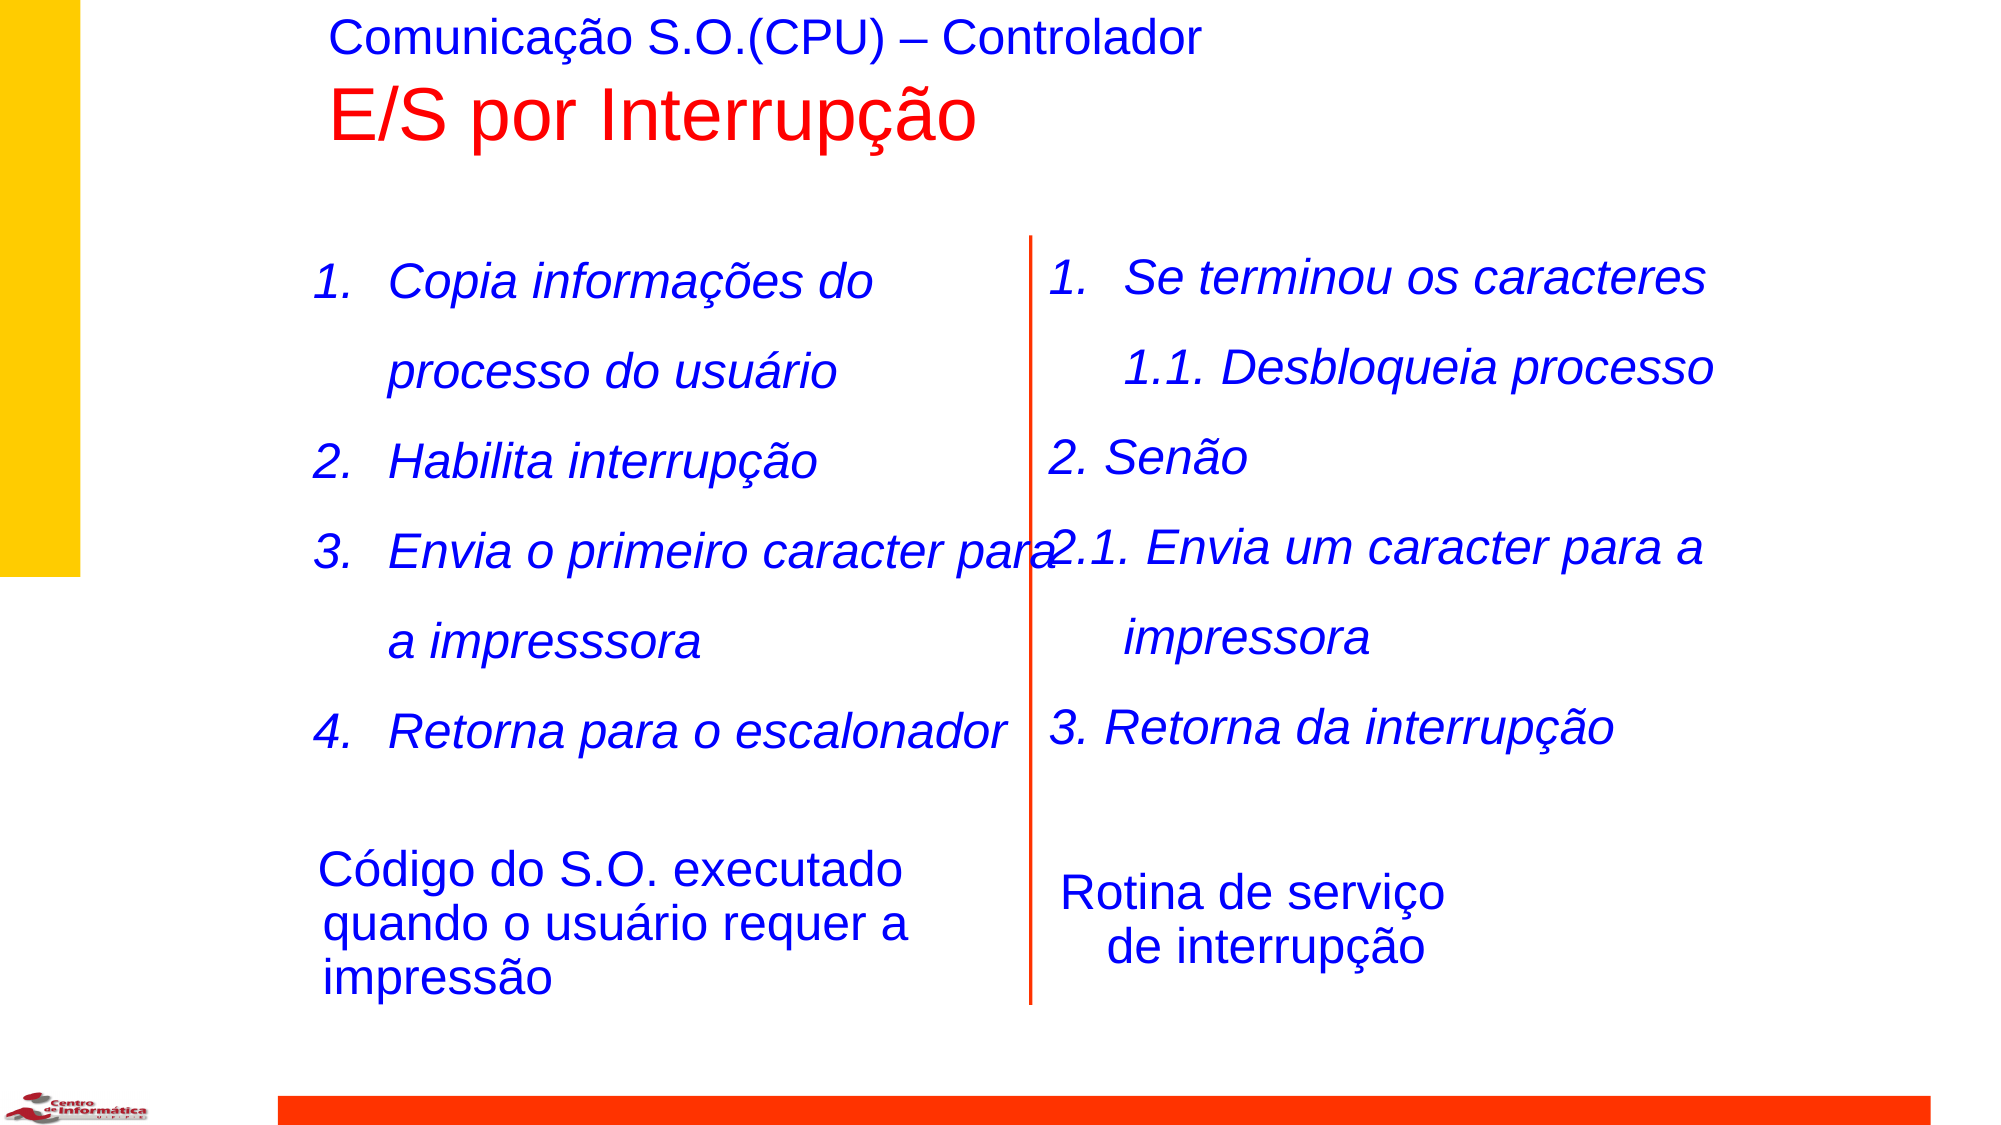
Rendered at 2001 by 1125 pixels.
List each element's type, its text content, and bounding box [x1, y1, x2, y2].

picture [0, 1091, 150, 1125]
list Código do S.O. executado quando o usuário requer a impressão [185, 835, 1009, 1000]
title Comunicação S.O.(CPU) – Controlador E/S por Interrupção [312, 35, 1588, 125]
text_box Se terminou os caracteres 1.1. Desbloqueia processo 2. Senão 2.1. Envia um caracter para a impressora 3. Retorna da interrupção [1033, 207, 1784, 762]
text_box Copia informações do processo do usuário Habilita interrupção Envia o primeiro caracter para a impresssora Retorna para o escalonador [298, 211, 1073, 767]
text_box Rotina de serviço de interrupção [1044, 859, 1750, 1024]
